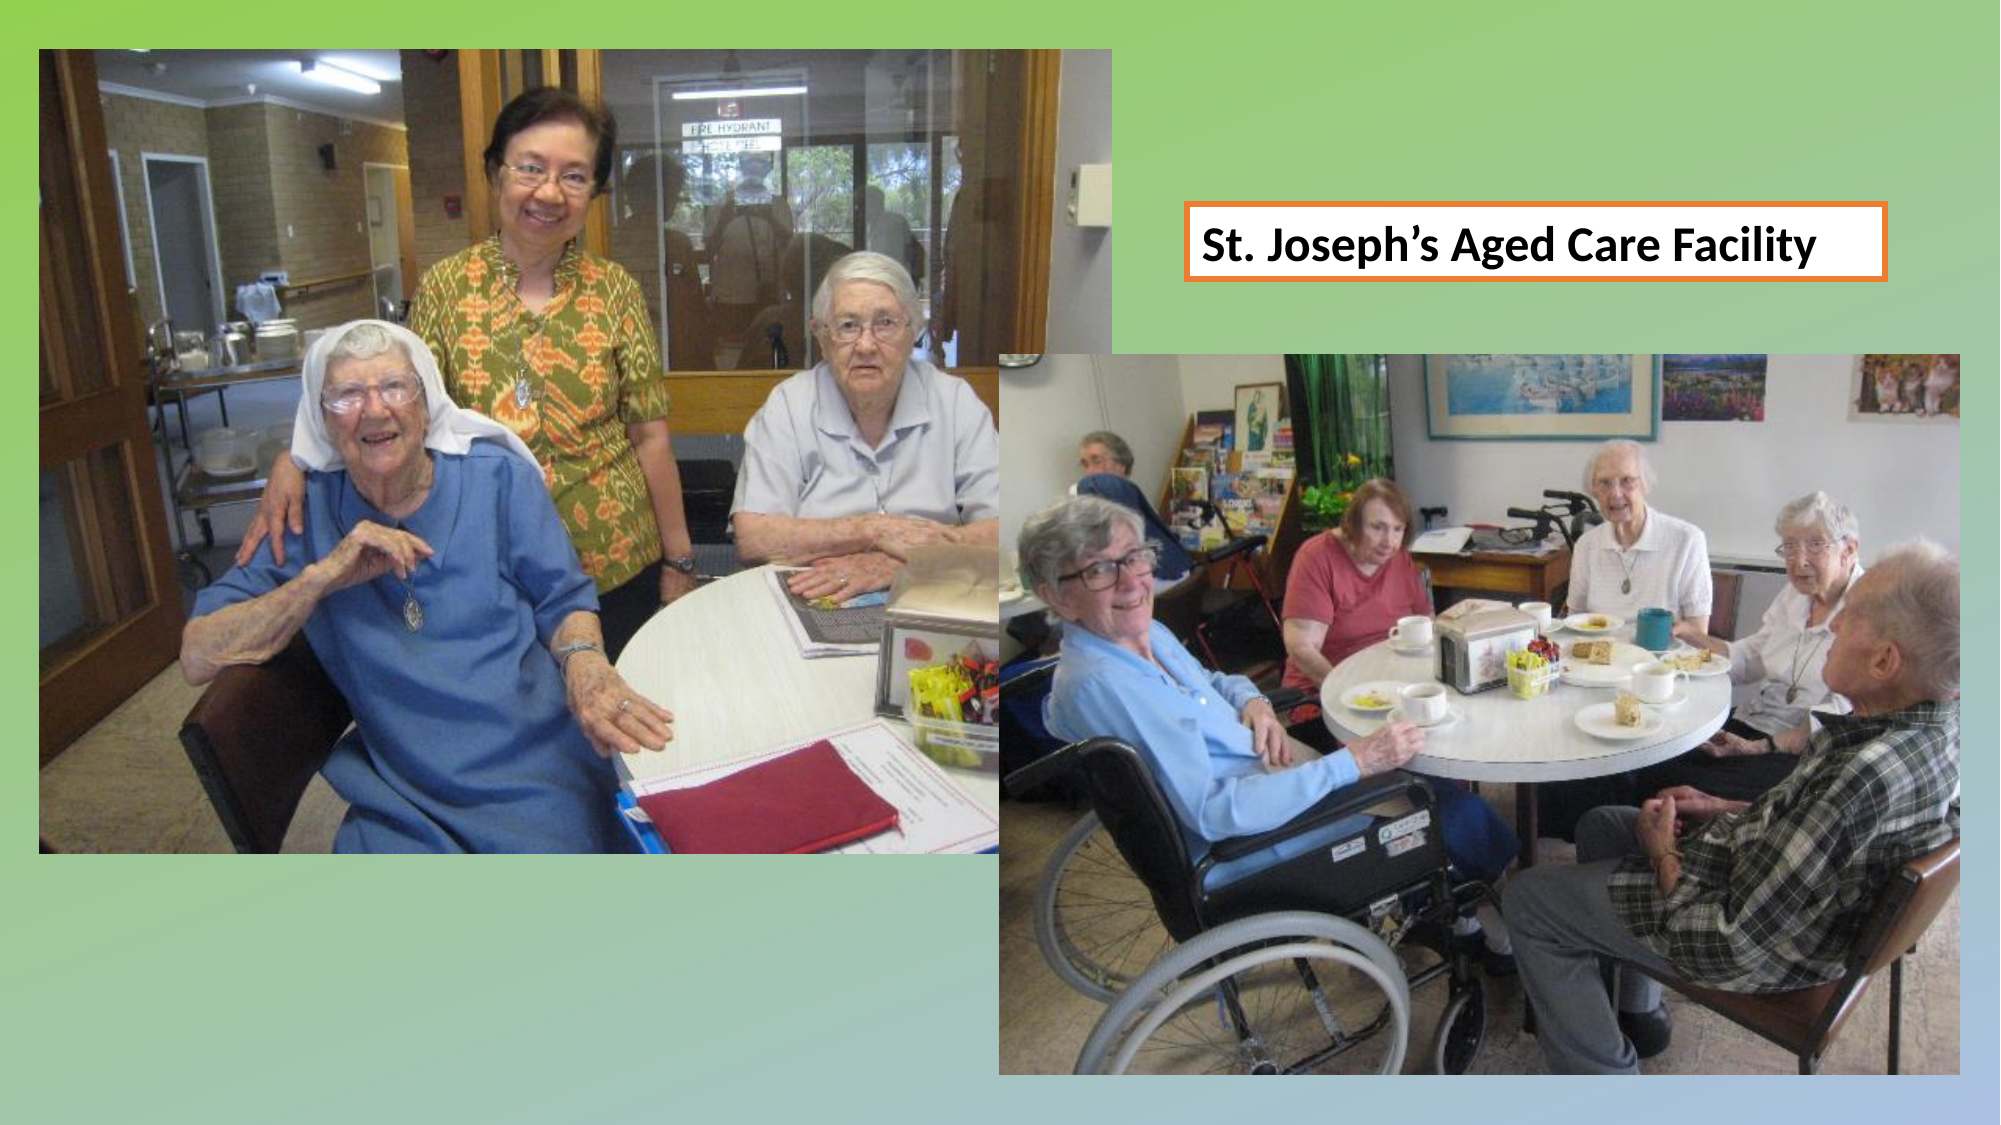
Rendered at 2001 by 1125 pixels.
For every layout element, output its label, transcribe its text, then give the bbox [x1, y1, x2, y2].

text_box St. Joseph’s Aged Care Facility [1186, 203, 1886, 280]
picture [39, 49, 1960, 1075]
